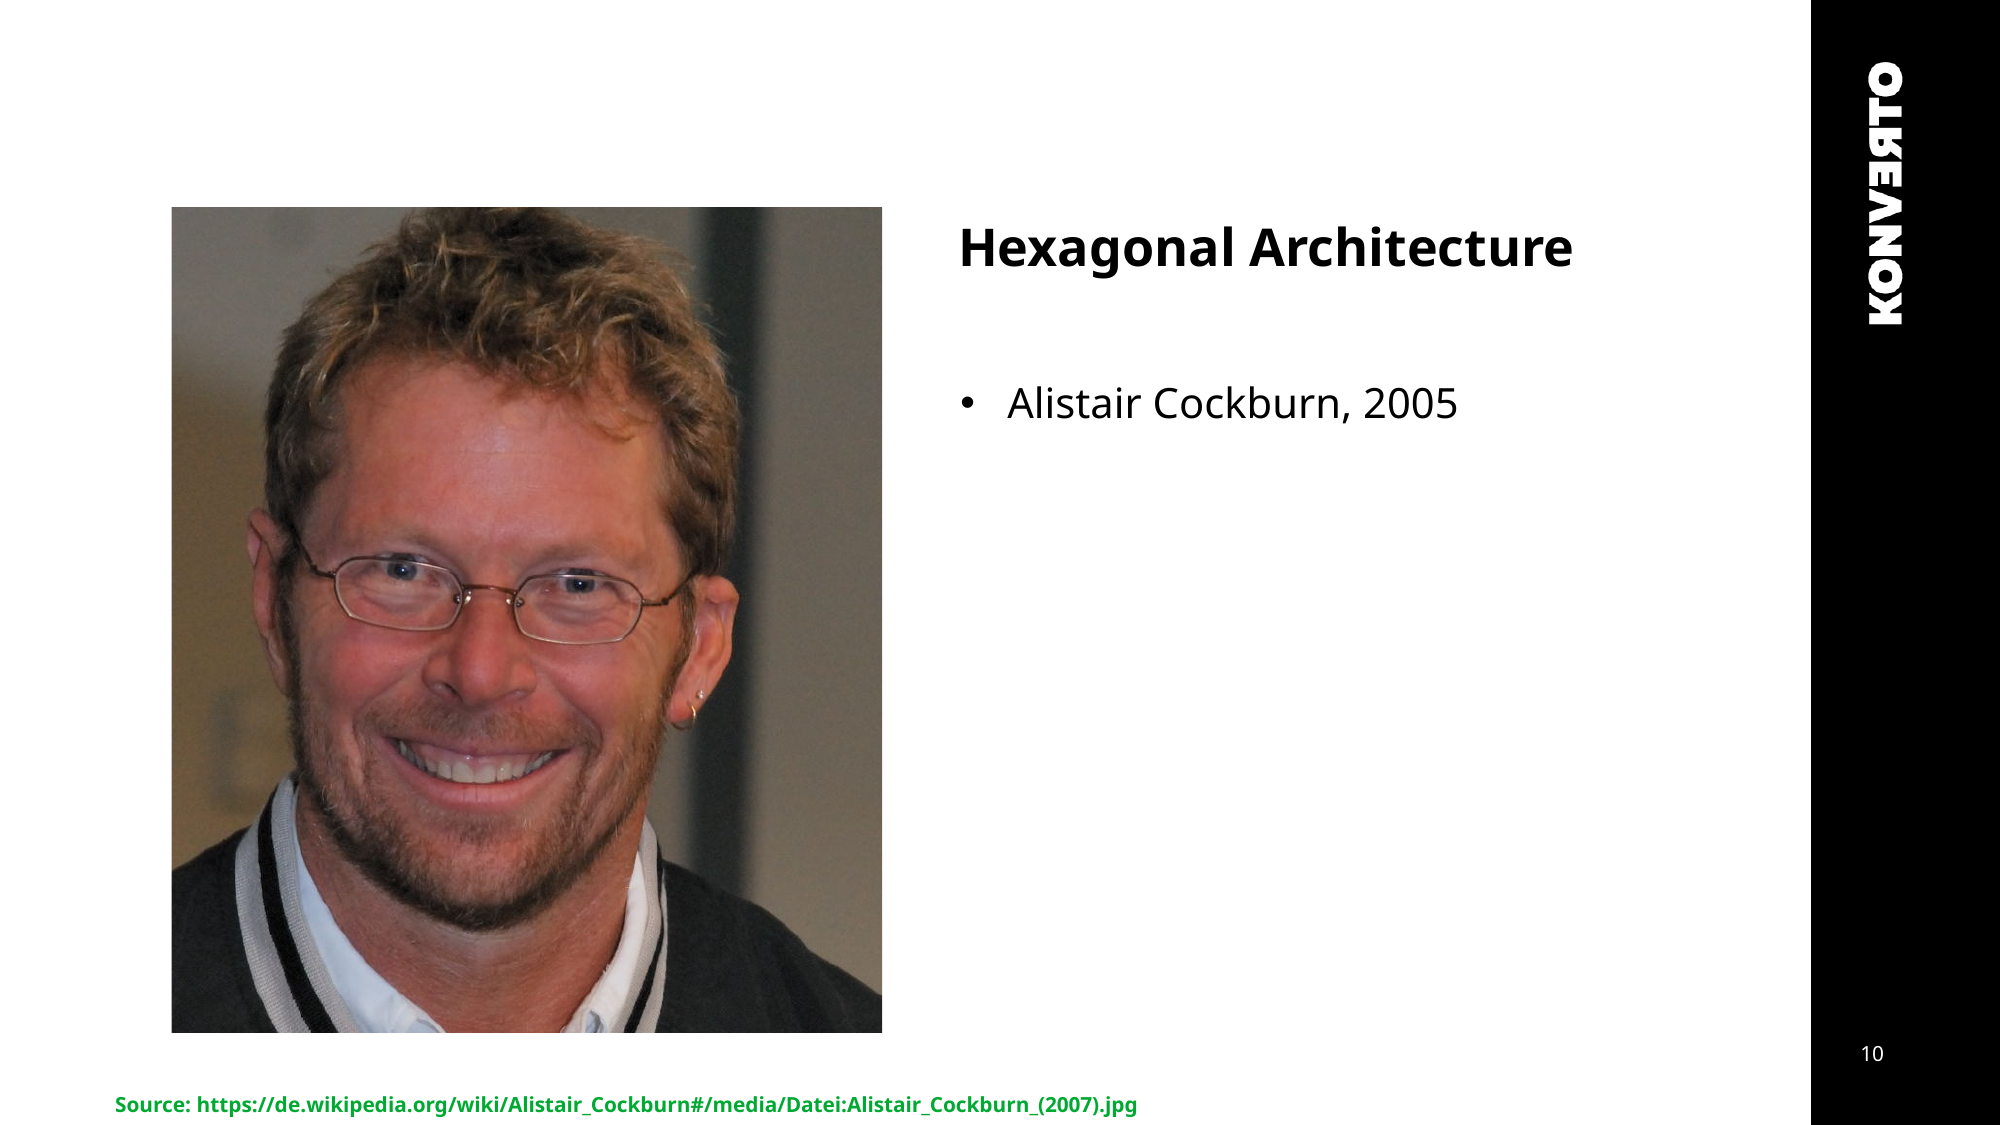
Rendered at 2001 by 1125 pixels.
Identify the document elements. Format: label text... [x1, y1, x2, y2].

title Hexagonal Architecture [943, 192, 1710, 285]
picture [1811, 0, 2000, 1125]
list Alistair Cockburn, 2005 [945, 309, 1708, 1033]
picture [171, 207, 883, 1033]
text_box Source: https://de.wikipedia.org/wiki/Alistair_Cockburn#/media/Datei:Alistair_Cockburn_(2007).jpg [100, 1084, 1153, 1125]
